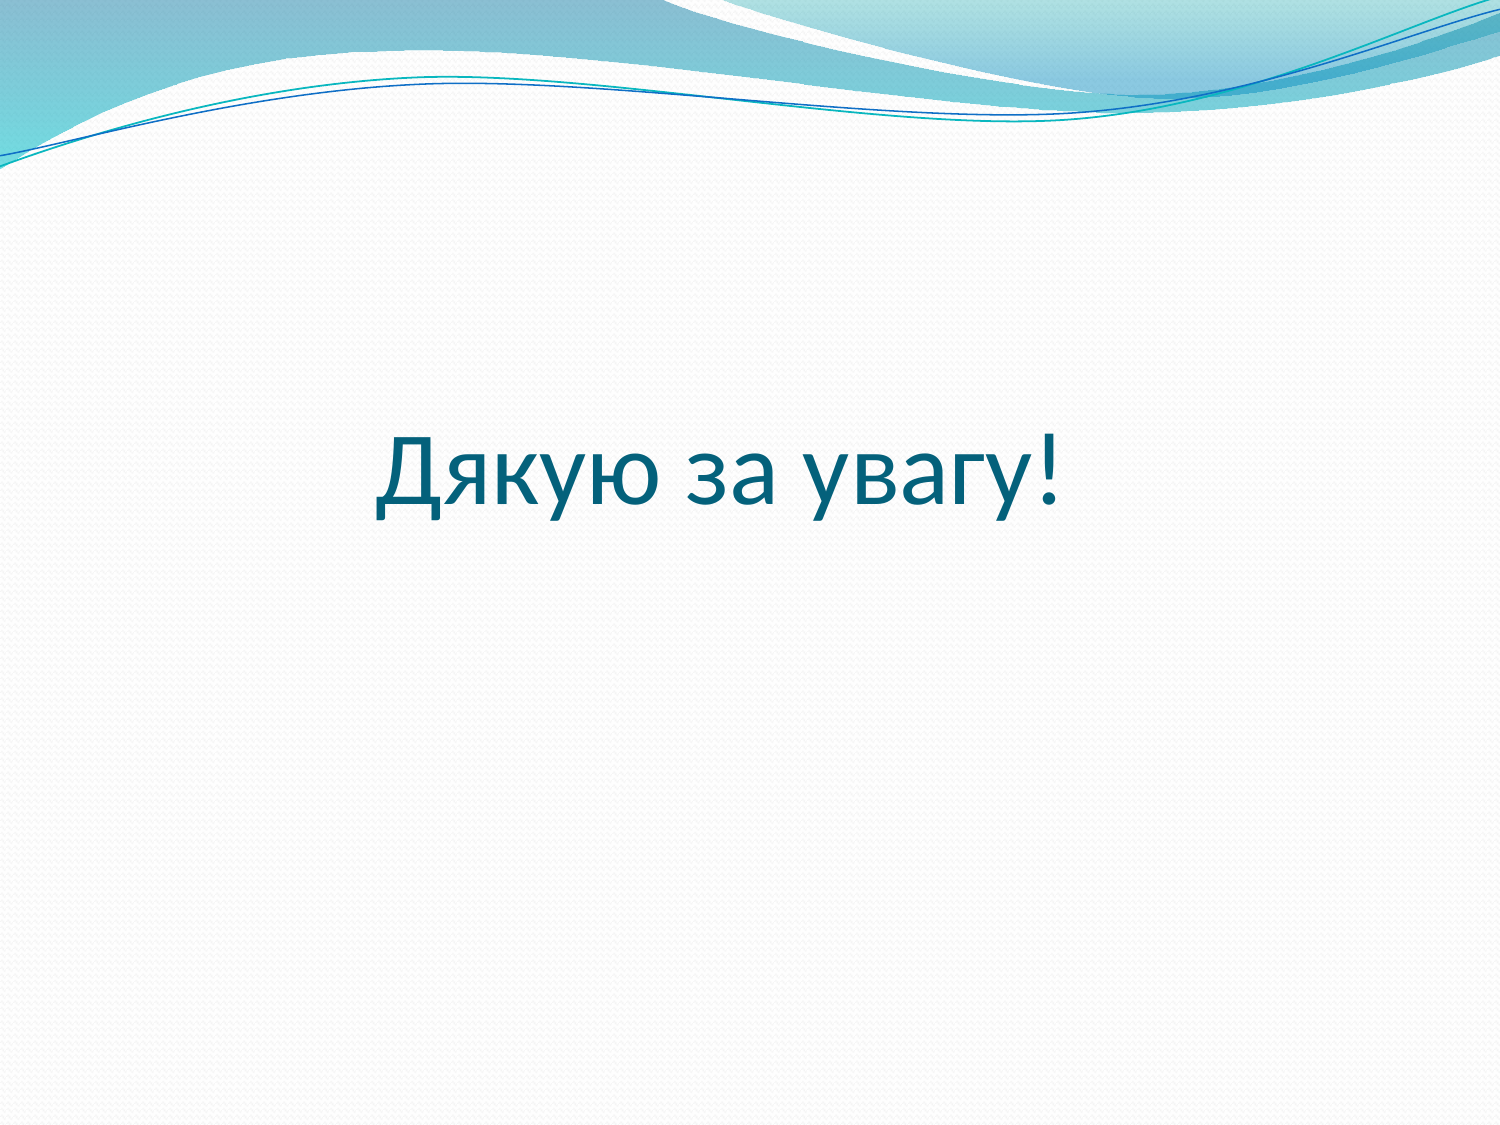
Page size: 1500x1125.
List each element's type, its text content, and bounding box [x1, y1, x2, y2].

title Дякую за увагу! [375, 375, 1097, 526]
